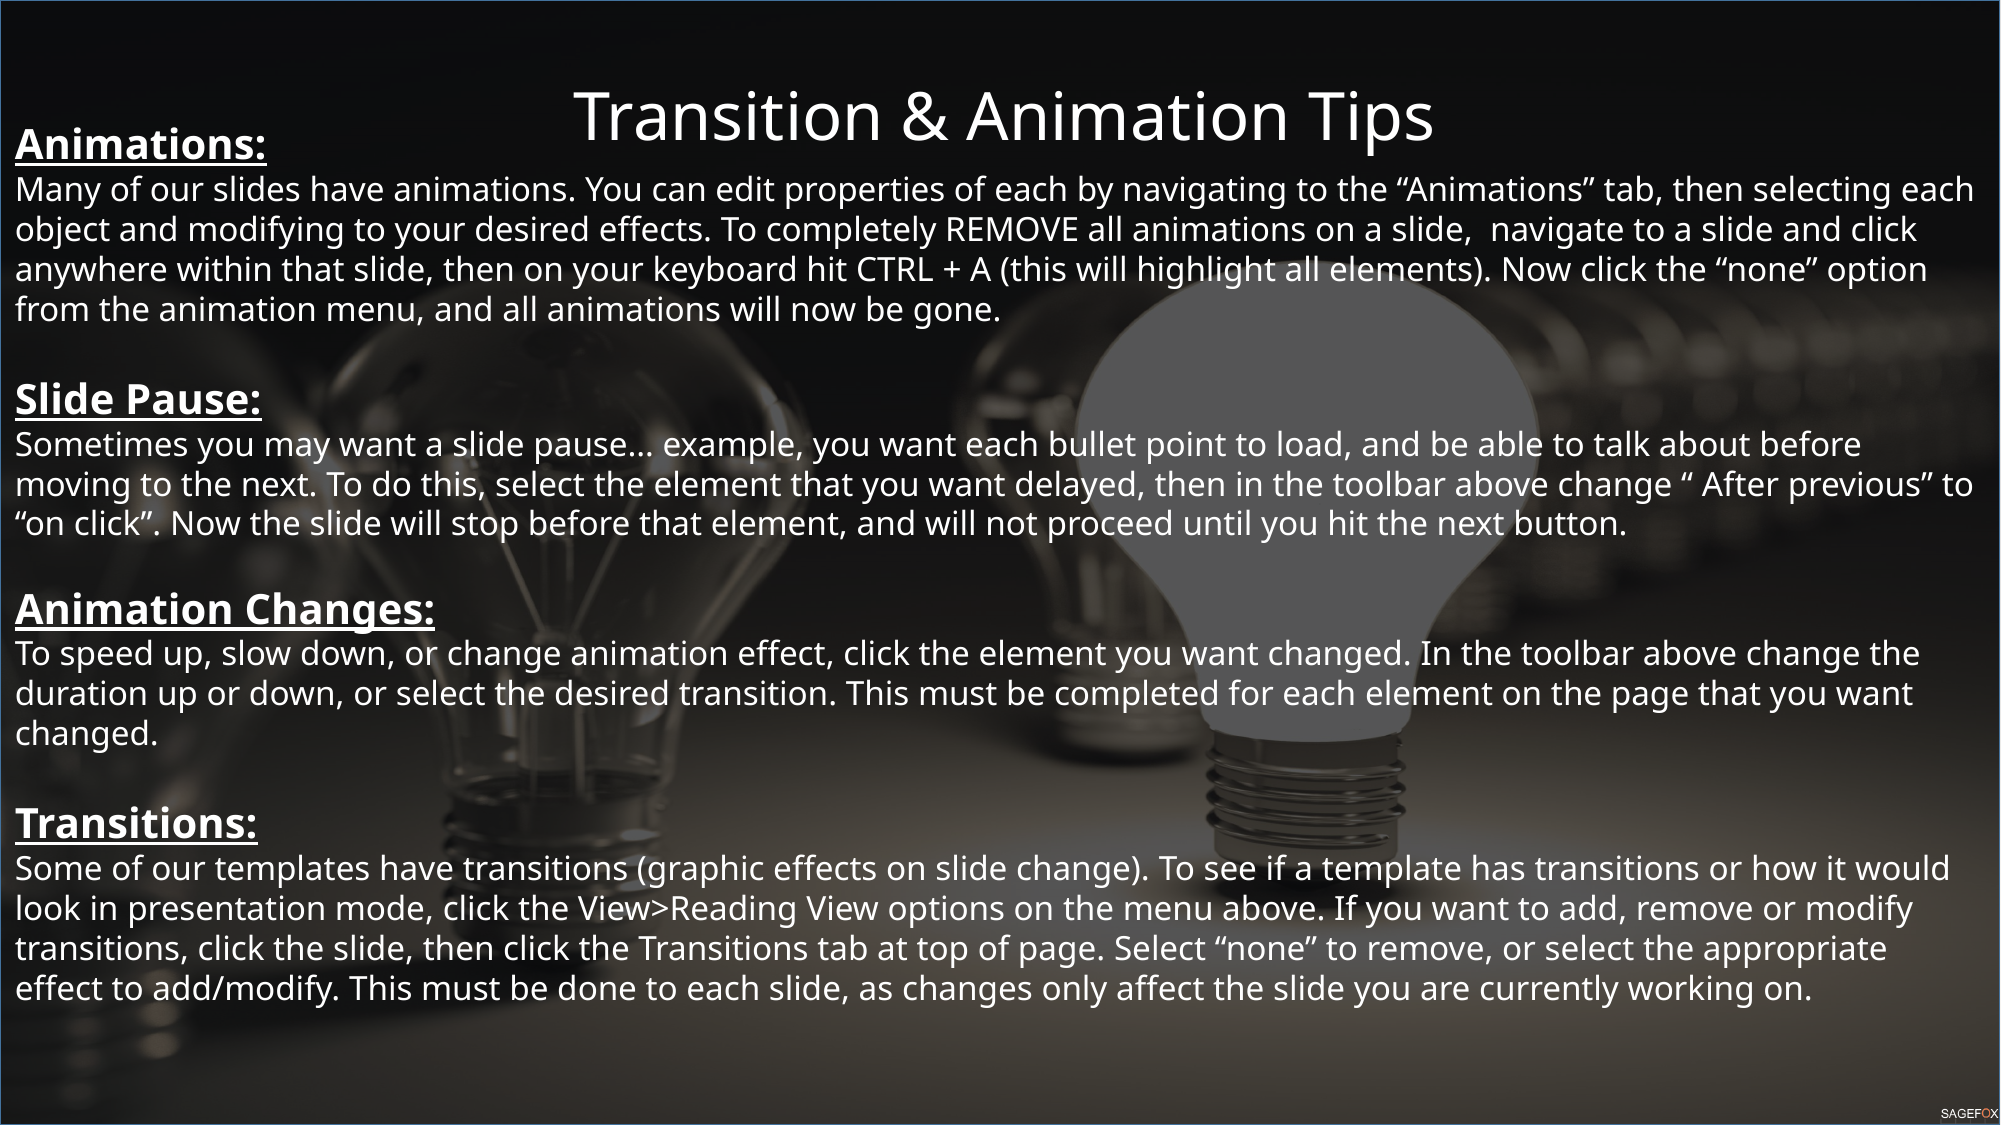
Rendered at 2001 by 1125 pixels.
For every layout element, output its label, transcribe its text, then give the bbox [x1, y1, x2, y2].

text_box Animations: Many of our slides have animations. You can edit properties of each by navigating to the “Animations” tab, then selecting each object and modifying to your desired effects. To completely REMOVE all animations on a slide, navigate to a slide and click anywhere within that slide, then on your keyboard hit CTRL + A (this will highlight all elements). Now click the “none” option from the animation menu, and all animations will now be gone. Slide Pause: Sometimes you may want a slide pause… example, you want each bullet point to load, and be able to talk about before moving to the next. To do this, select the element that you want delayed, then in the toolbar above change “ After previous” to “on click”. Now the slide will stop before that element, and will not proceed until you hit the next button. Animation Changes: To speed up, slow down, or change animation effect, click the element you want changed. In the toolbar above change the duration up or down, or select the desired transition. This must be completed for each element on the page that you want changed. Transitions: Some of our templates have transitions (graphic effects on slide change). To see if a template has transitions or how it would look in presentation mode, click the View>Reading View options on the menu above. If you want to add, remove or modify transitions, click the slide, then click the Transitions tab at top of page. Select “none” to remove, or select the appropriate effect to add/modify. This must be done to each slide, as changes only affect the slide you are currently working on. [0, 0, 2000, 1125]
title Transition & Animation Tips [477, 59, 1532, 177]
